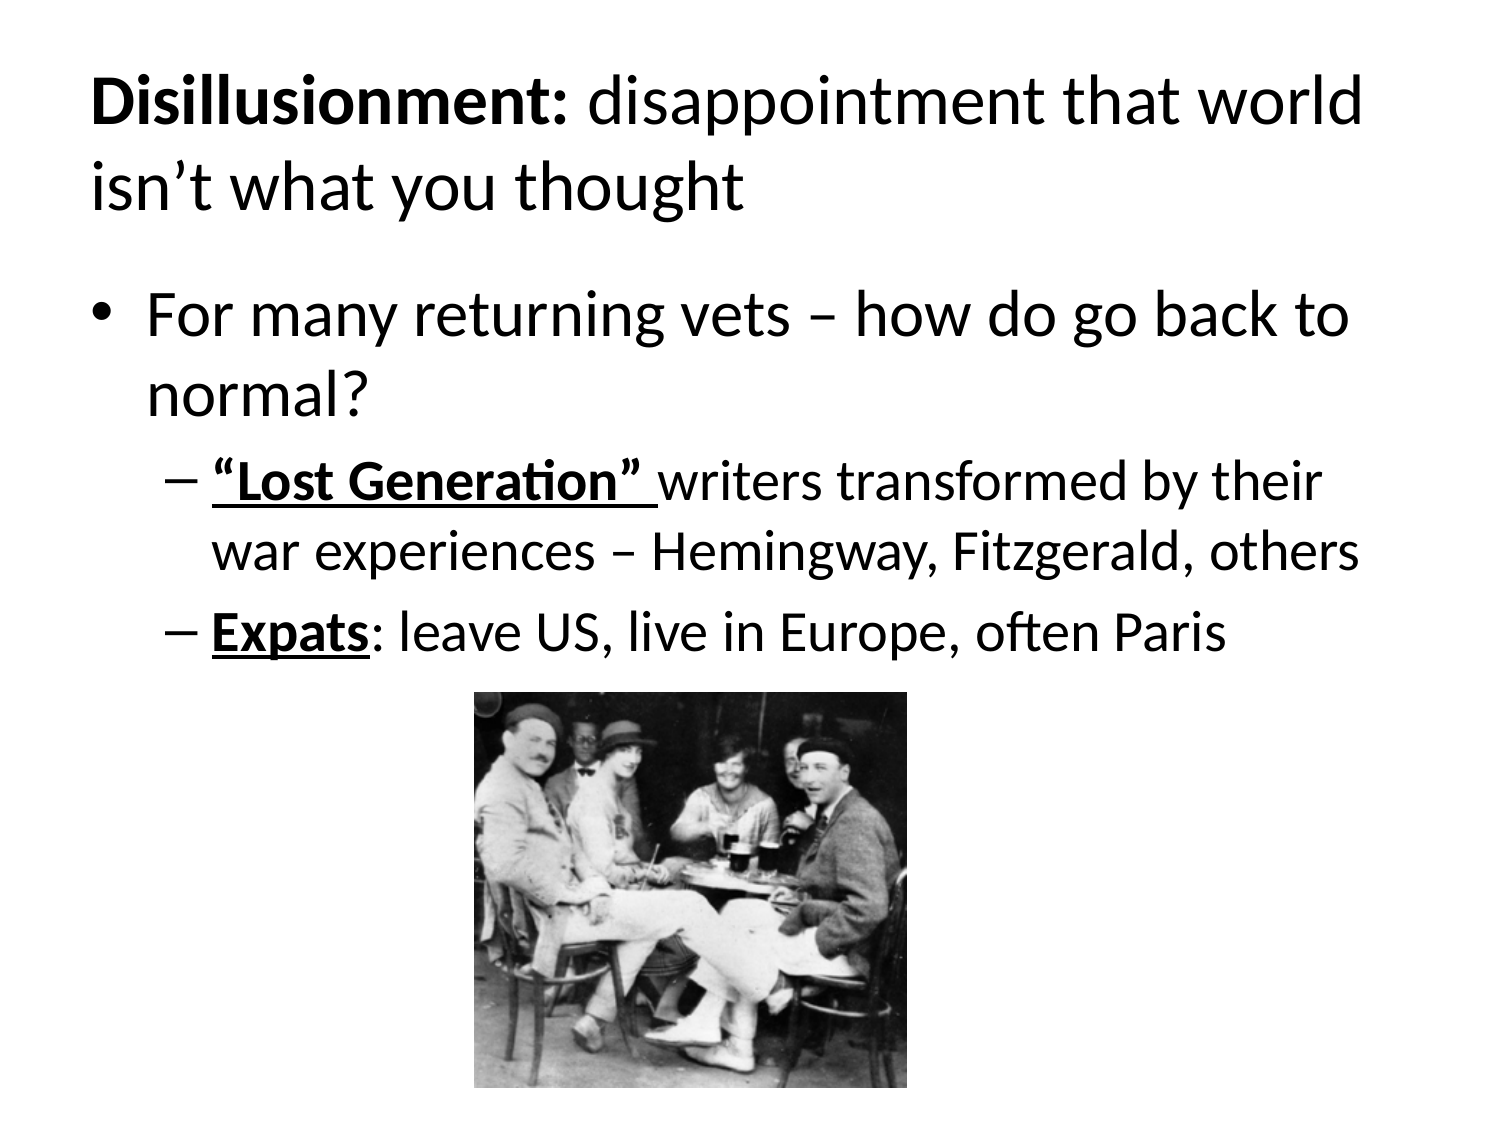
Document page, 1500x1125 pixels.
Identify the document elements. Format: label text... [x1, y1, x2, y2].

picture [474, 691, 907, 1088]
title Disillusionment: disappointment that world isn’t what you thought [75, 45, 1425, 233]
list For many returning vets – how do go back to normal? “Lost Generation” writers transformed by their war experiences – Hemingway, Fitzgerald, others Expats: leave US, live in Europe, often Paris [75, 262, 1425, 1088]
